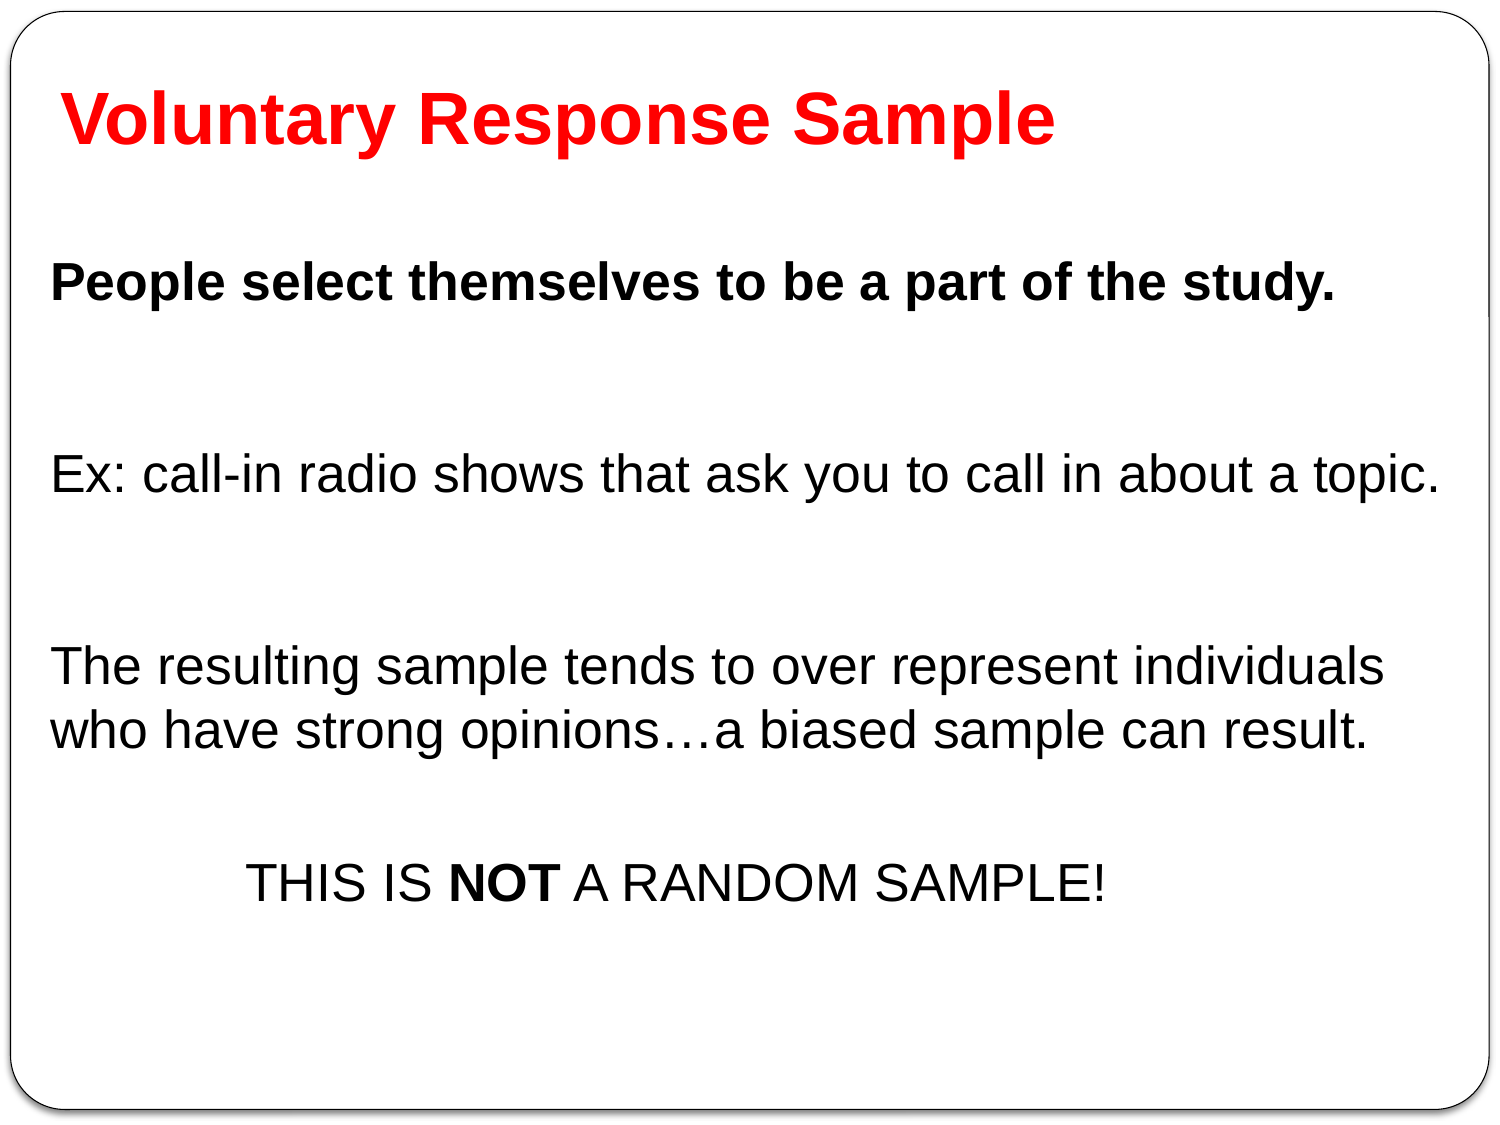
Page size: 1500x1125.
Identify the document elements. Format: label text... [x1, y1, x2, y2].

list Voluntary Response Sample People select themselves to be a part of the study. Ex: call-in radio shows that ask you to call in about a topic. The resulting sample tends to over represent individuals who have strong opinions…a biased sample can result. THIS IS NOT A RANDOM SAMPLE! [24, 62, 1500, 925]
